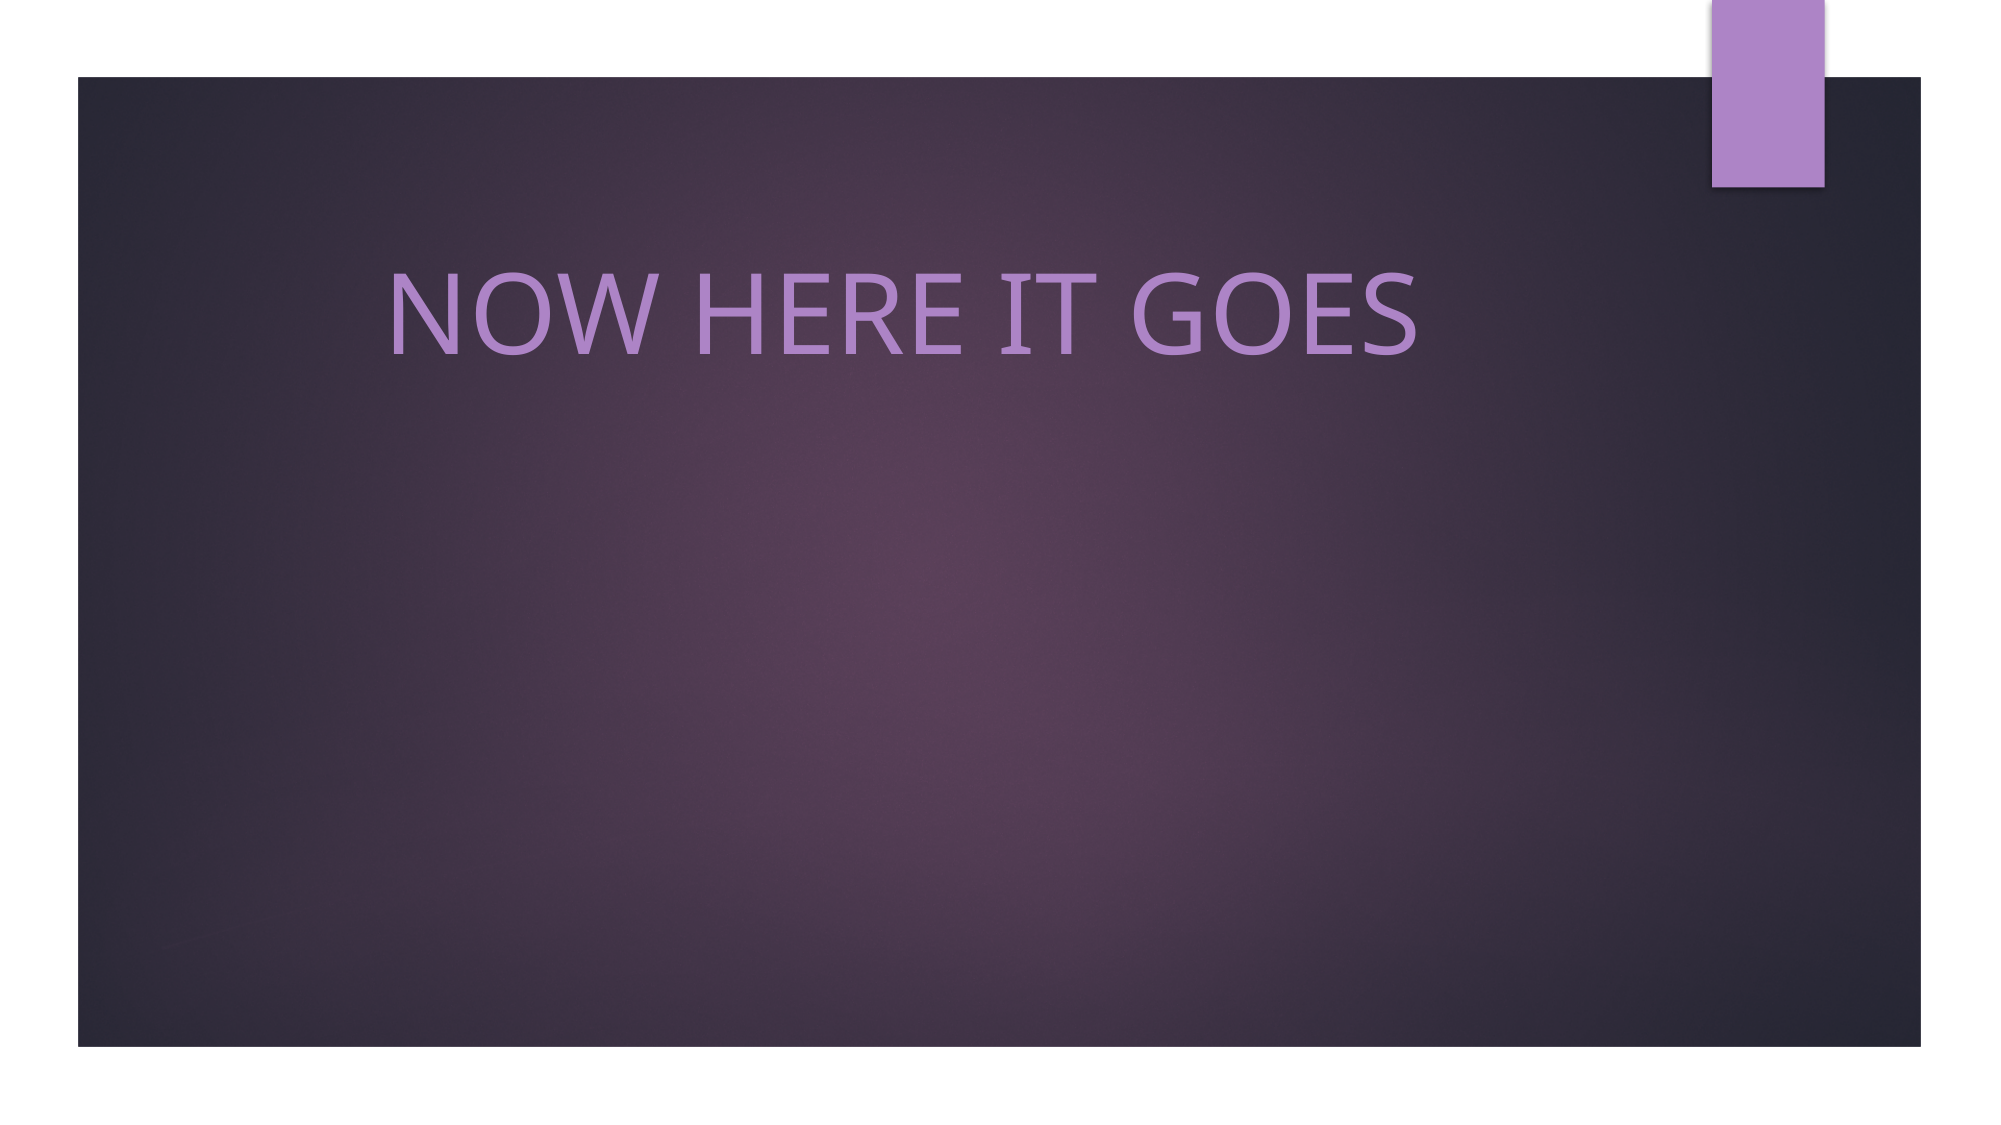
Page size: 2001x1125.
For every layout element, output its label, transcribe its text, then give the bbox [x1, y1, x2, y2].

title NOW HERE IT GOES [178, 80, 1627, 520]
